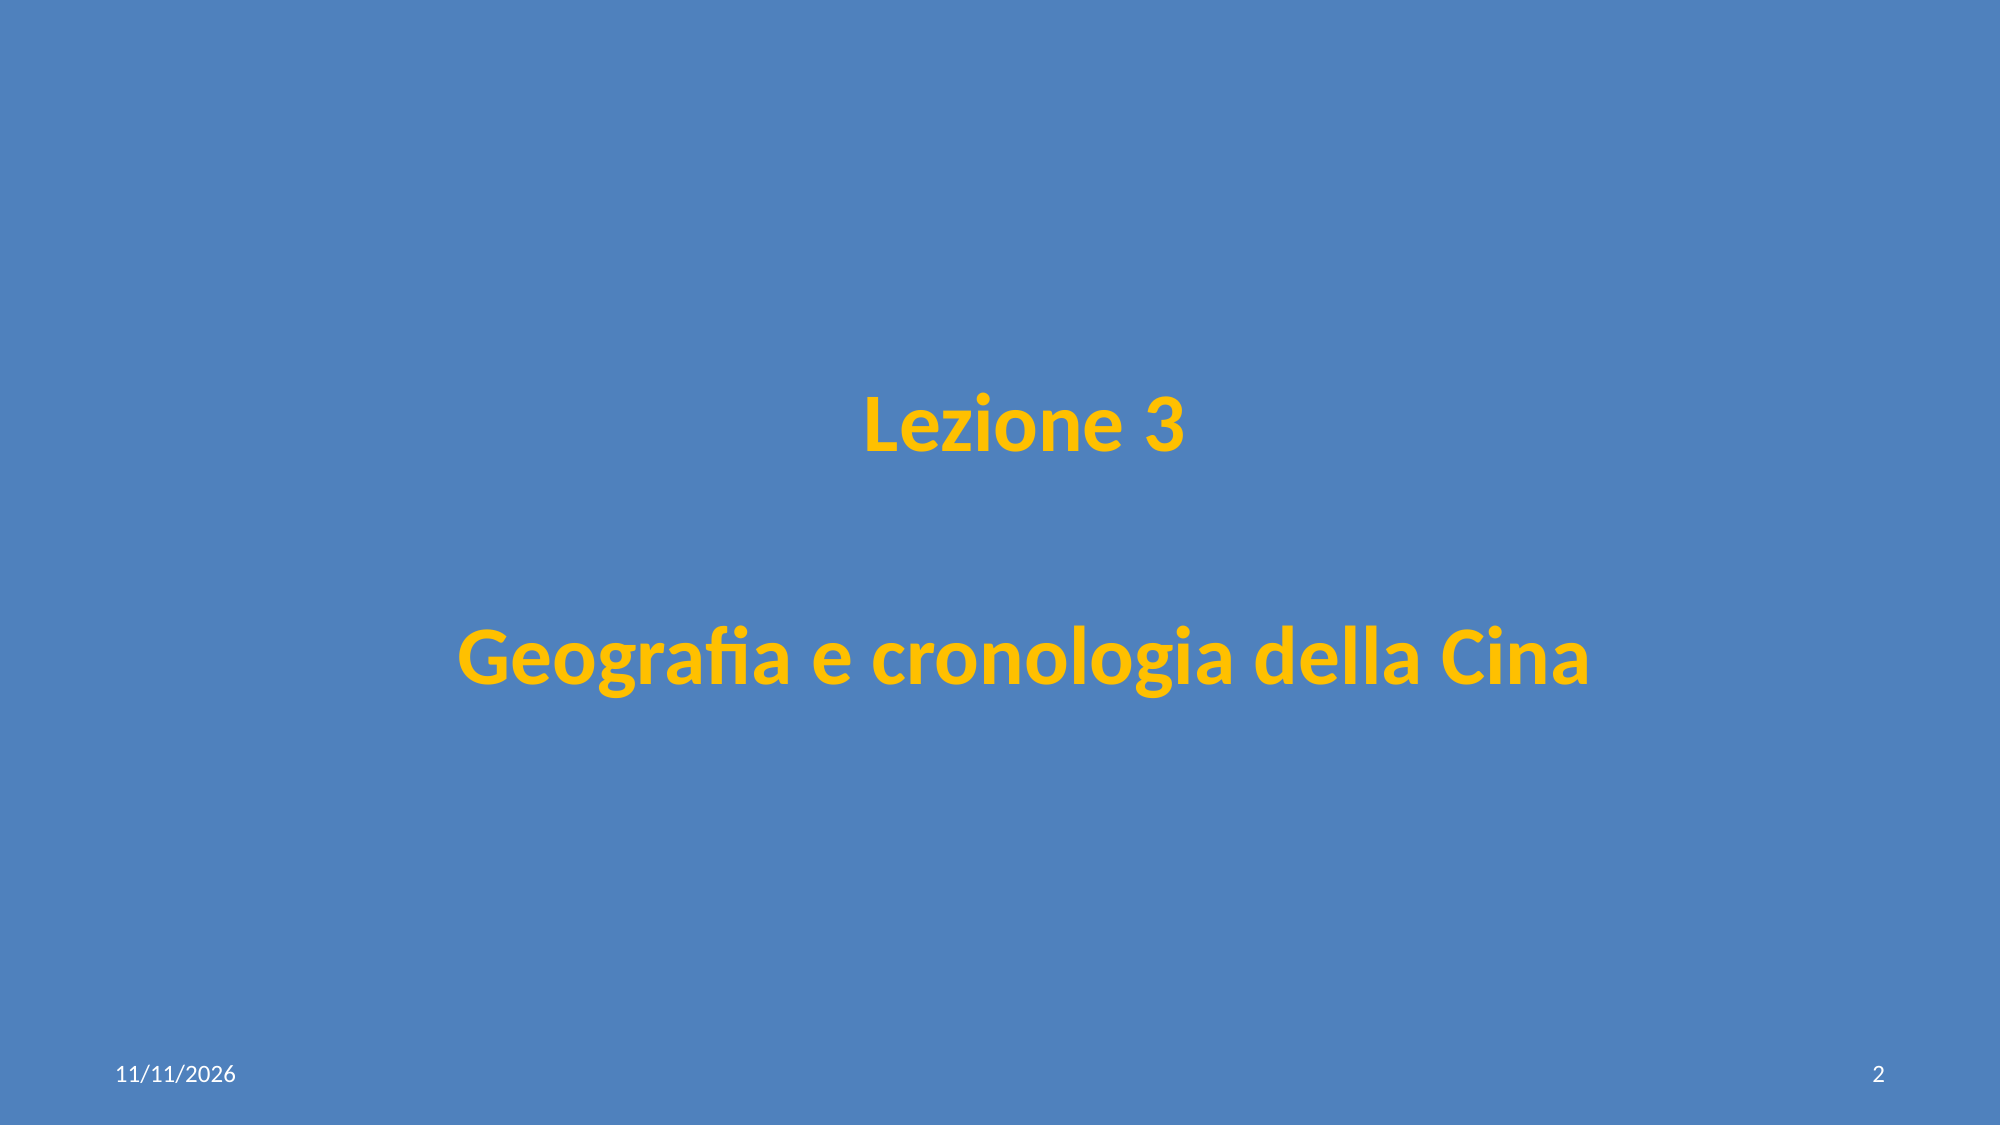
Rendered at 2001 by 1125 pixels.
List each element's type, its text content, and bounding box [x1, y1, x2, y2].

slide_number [99, 1042, 567, 1103]
list Lezione 3 Geografia e cronologia della Cina [125, 360, 1925, 1103]
slide_number 2 [1433, 1042, 1900, 1103]
